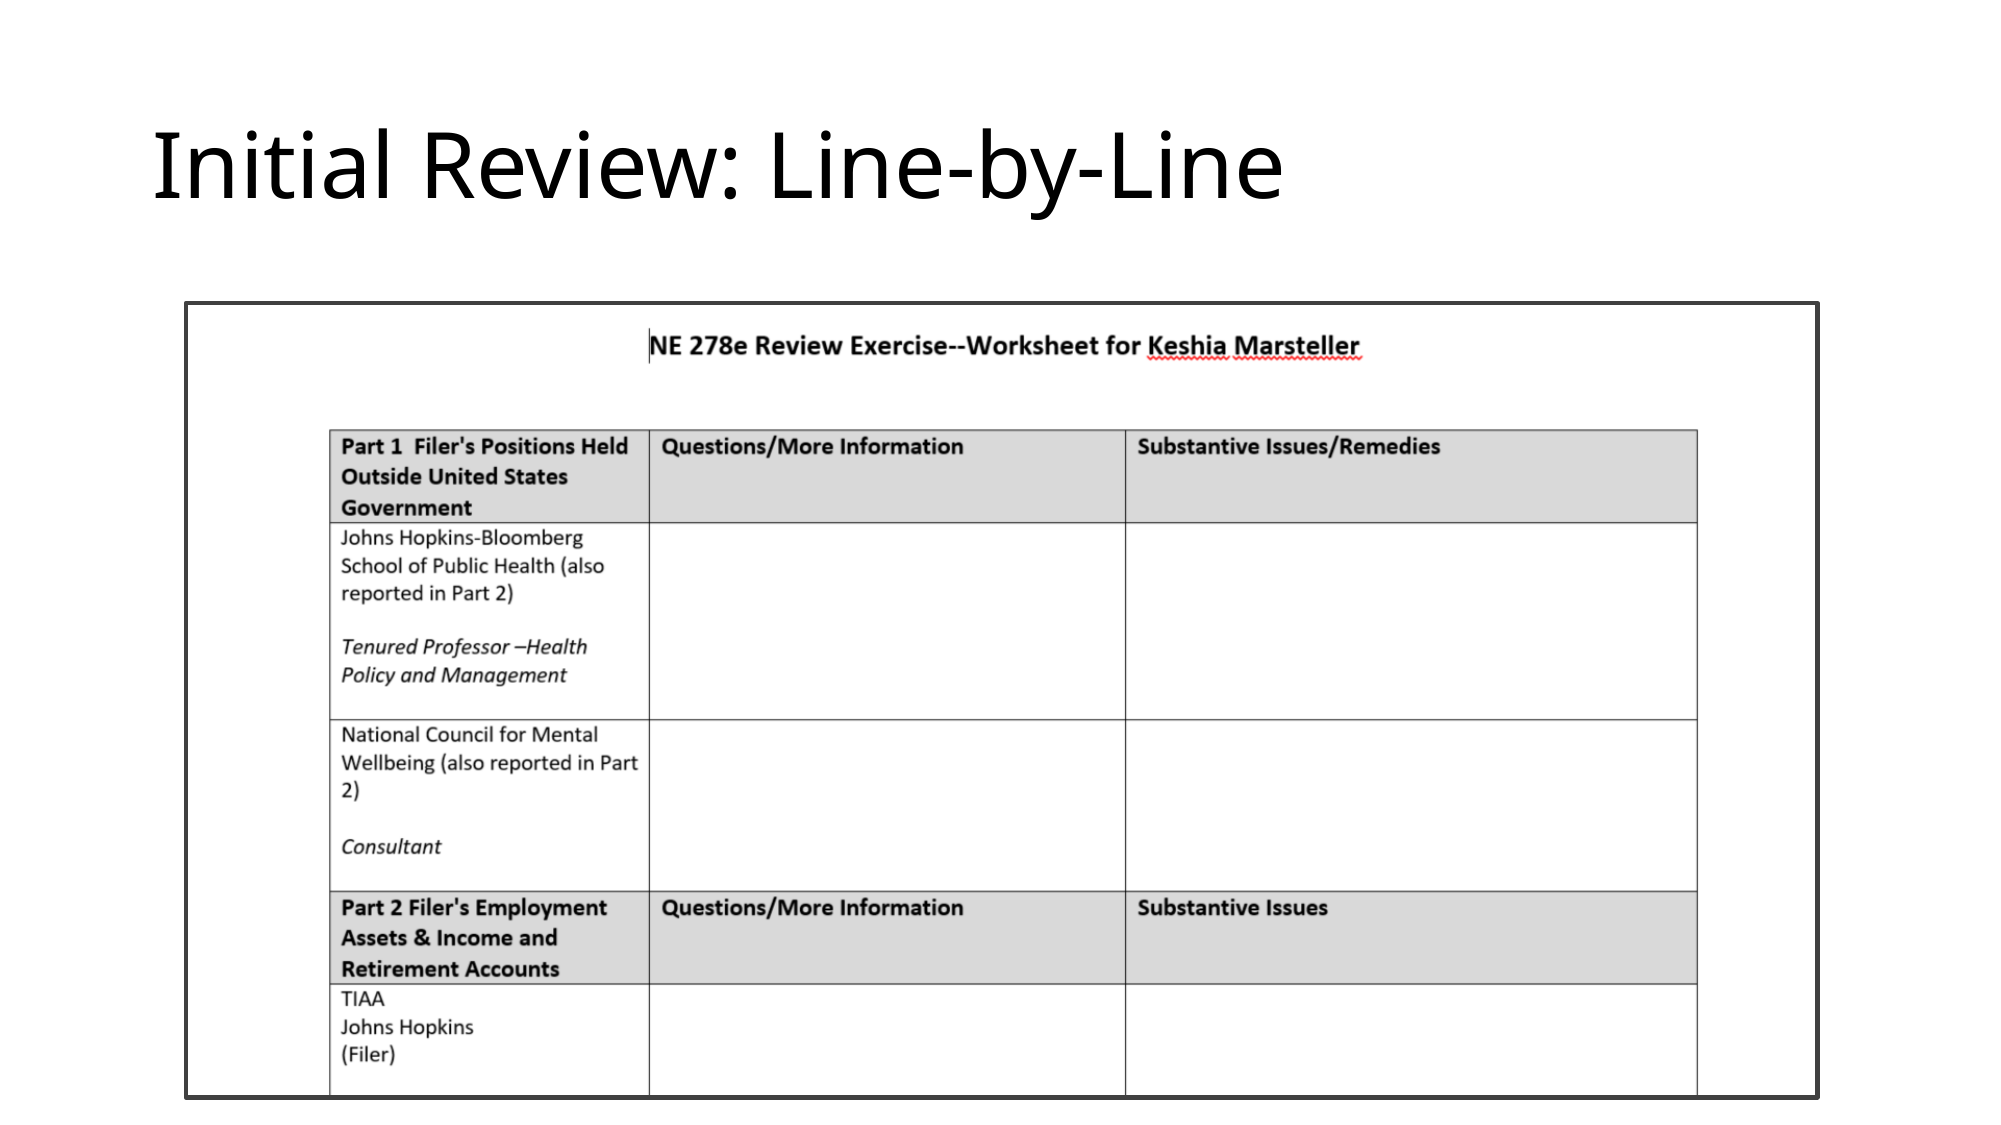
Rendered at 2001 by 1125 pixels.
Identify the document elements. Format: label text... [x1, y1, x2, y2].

picture [188, 305, 1815, 1095]
title Initial Review: Line-by-Line [137, 59, 1863, 278]
